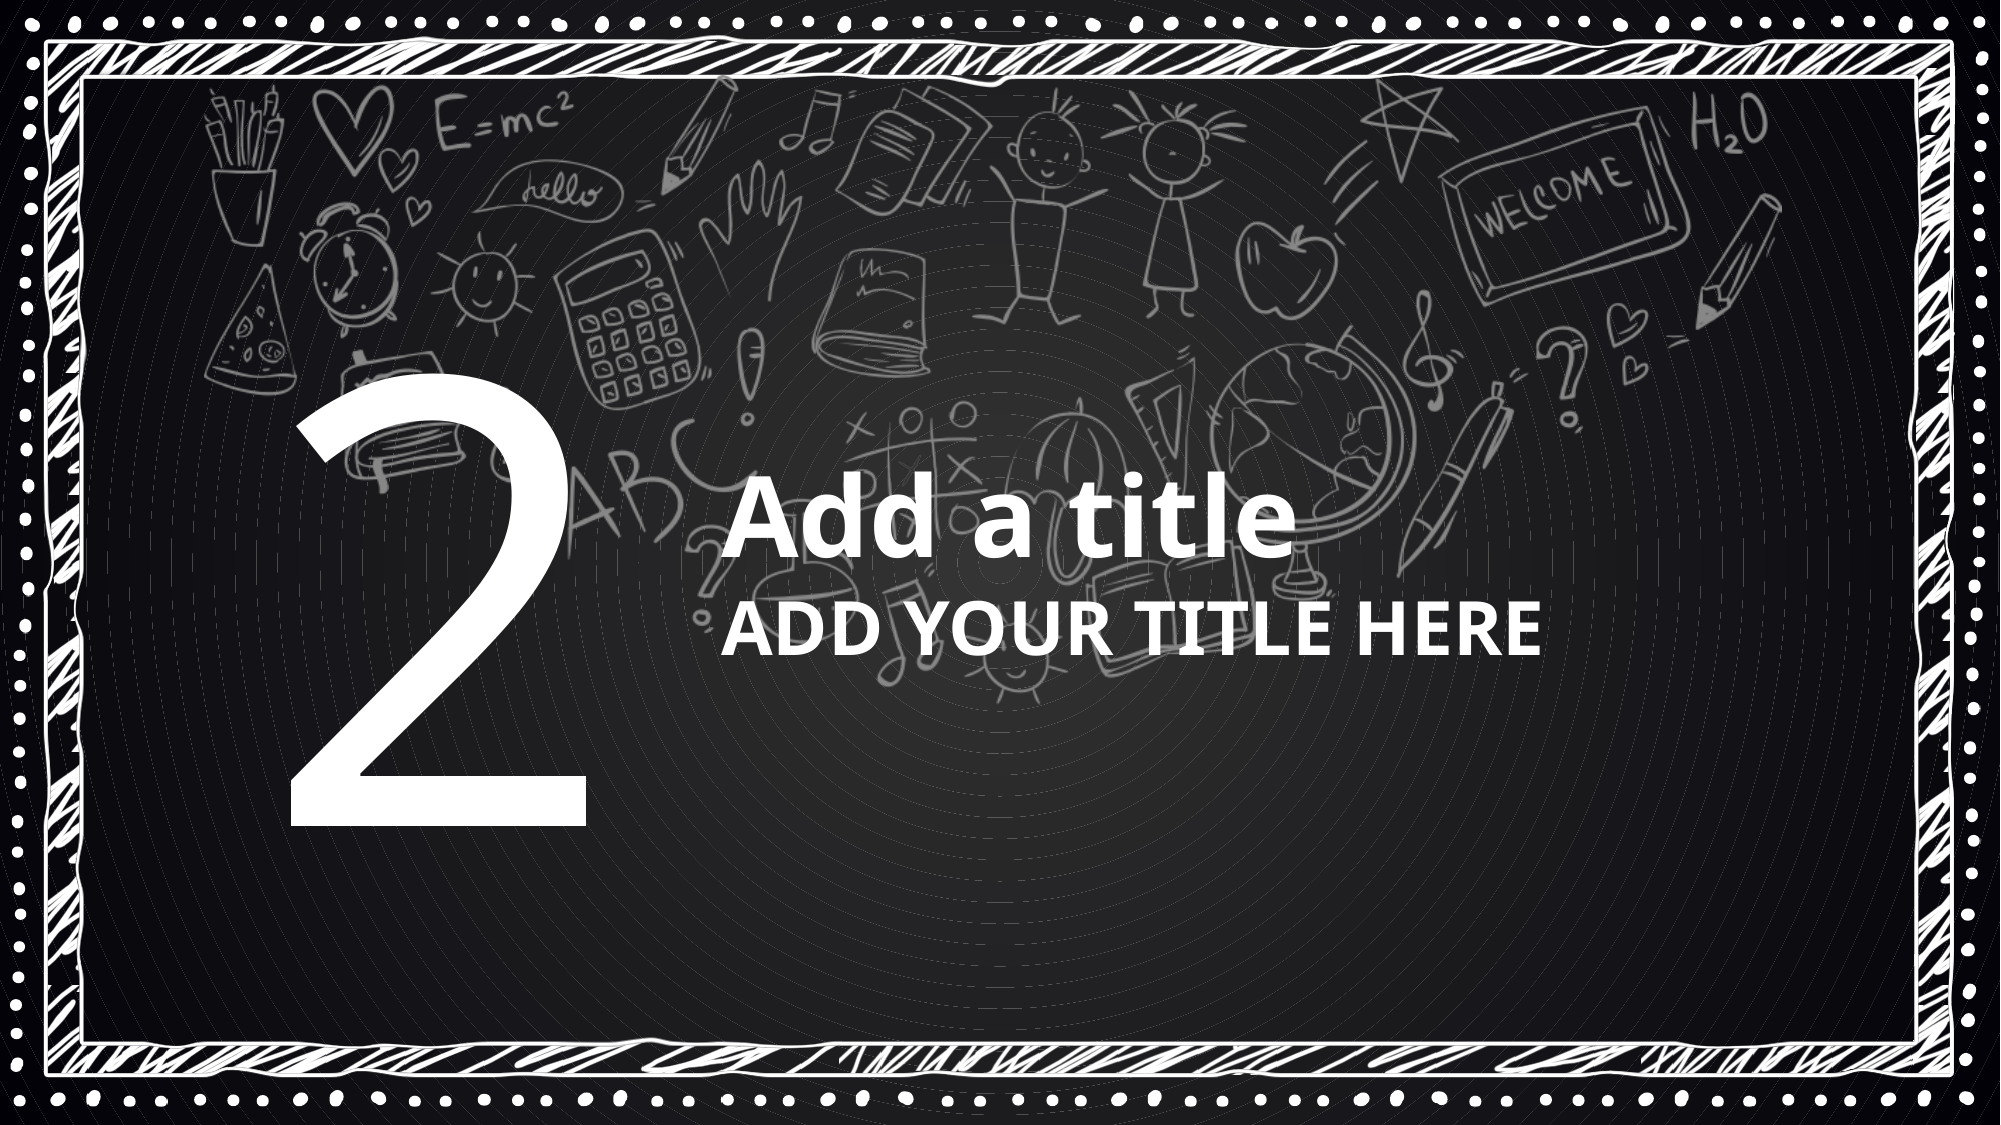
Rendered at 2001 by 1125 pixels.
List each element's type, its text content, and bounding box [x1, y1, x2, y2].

text_box Add a title ADD YOUR TITLE HERE [1782, 437, 2000, 678]
text_box 2 [246, 705, 732, 959]
picture [9, 15, 1991, 1107]
